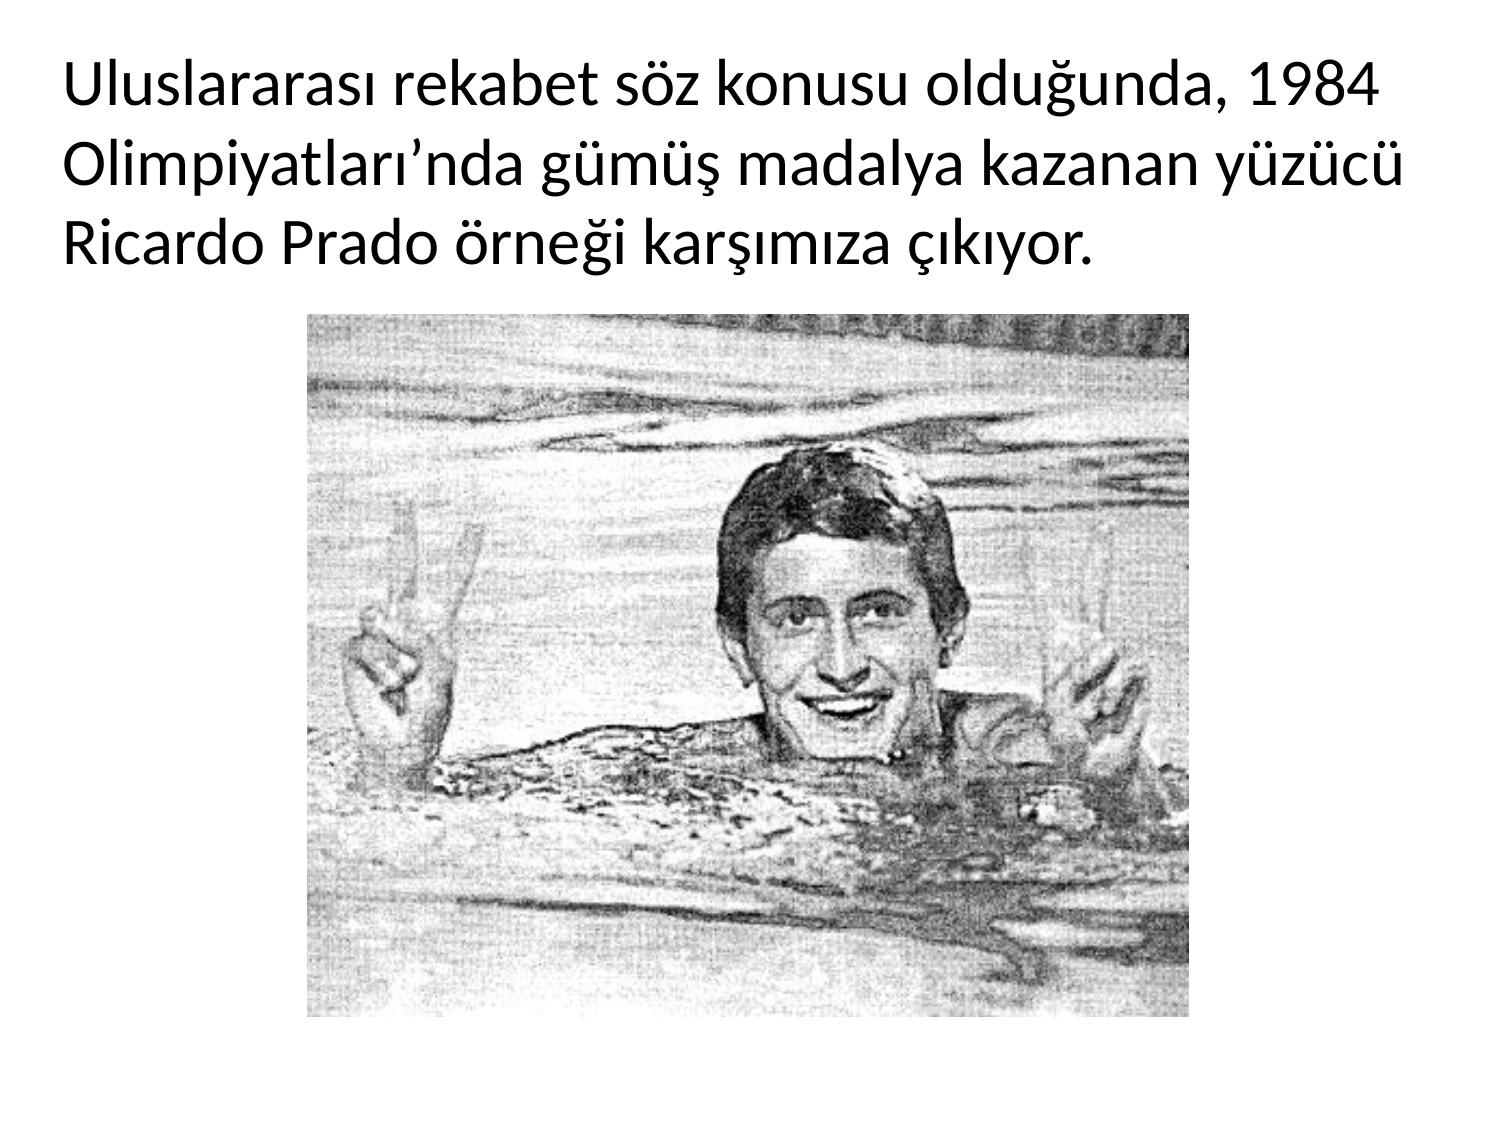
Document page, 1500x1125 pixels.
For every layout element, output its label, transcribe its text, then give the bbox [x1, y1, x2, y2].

list Uluslararası rekabet söz konusu olduğunda, 1984 Olimpiyatları’nda gümüş madalya kazanan yüzücü Ricardo Prado örneği karşımıza çıkıyor. [41, 30, 1483, 1094]
picture [306, 314, 1189, 1018]
